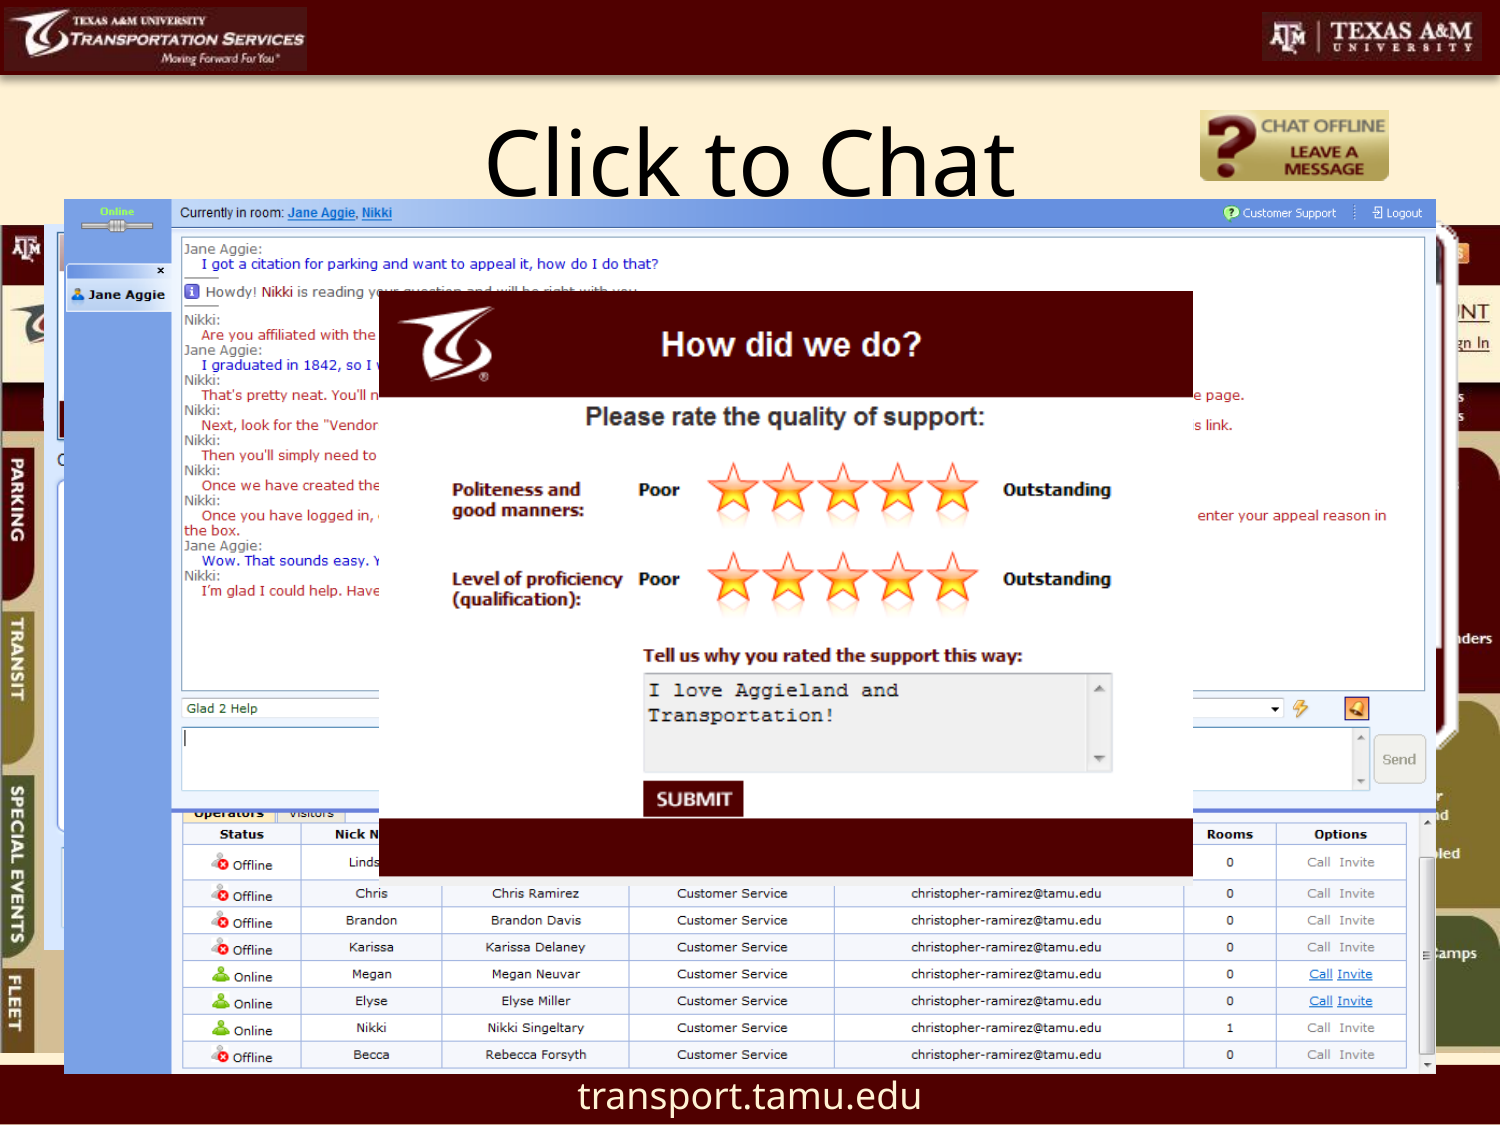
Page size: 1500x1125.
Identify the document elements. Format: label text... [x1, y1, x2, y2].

picture [4, 7, 307, 71]
picture [0, 199, 1500, 1074]
picture [1262, 12, 1482, 61]
title Click to Chat [75, 87, 1425, 198]
picture [1200, 110, 1389, 181]
